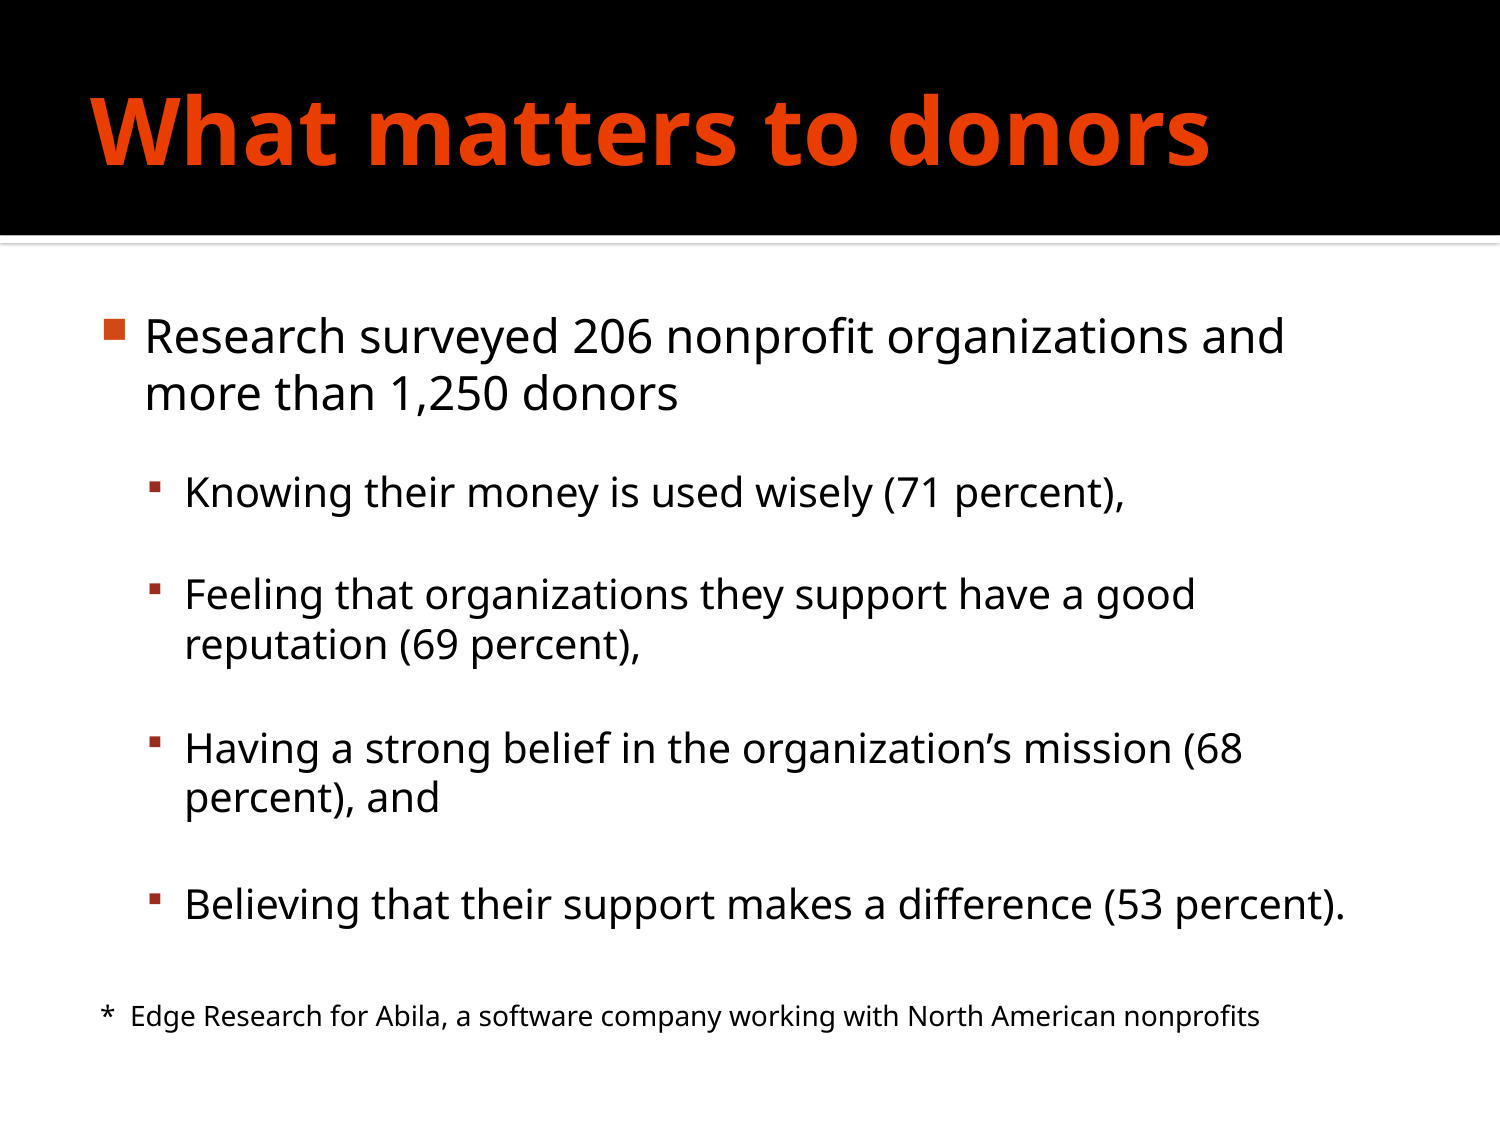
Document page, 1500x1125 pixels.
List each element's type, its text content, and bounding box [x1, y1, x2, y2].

title What matters to donors [75, 25, 1425, 231]
list Research surveyed 206 nonprofit organizations and more than 1,250 donors Knowing their money is used wisely (71 percent), Feeling that organizations they support have a good reputation (69 percent), Having a strong belief in the organization’s mission (68 percent), and Believing that their support makes a difference (53 percent). * Edge Research for Abila, a software company working with North American nonprofits [75, 291, 1425, 1050]
